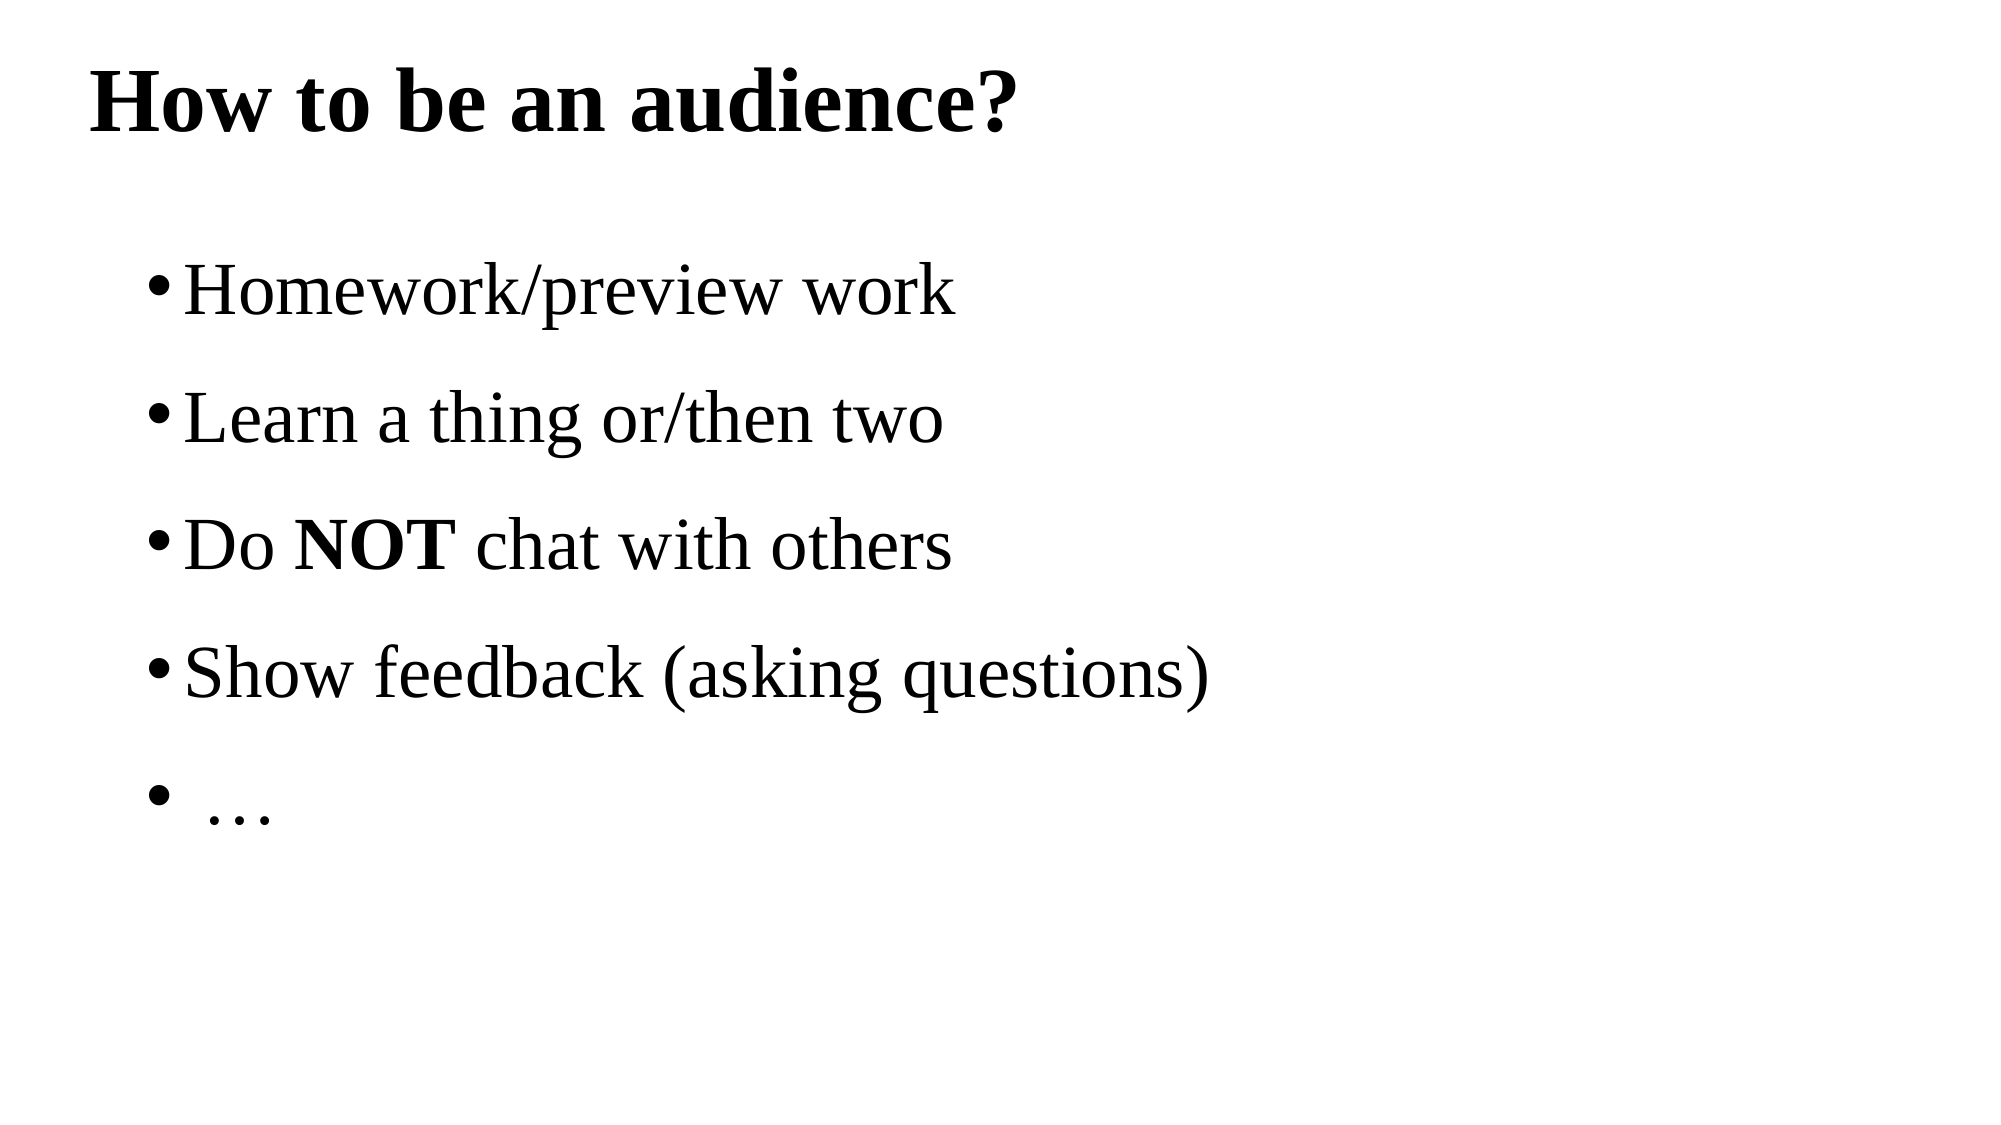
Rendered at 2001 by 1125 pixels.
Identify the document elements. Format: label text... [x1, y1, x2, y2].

text_box How to be an audience? [74, 45, 1425, 233]
text_box Homework/preview work Learn a thing or/then two Do NOT chat with others Show feedback (asking questions) … [131, 232, 1482, 975]
